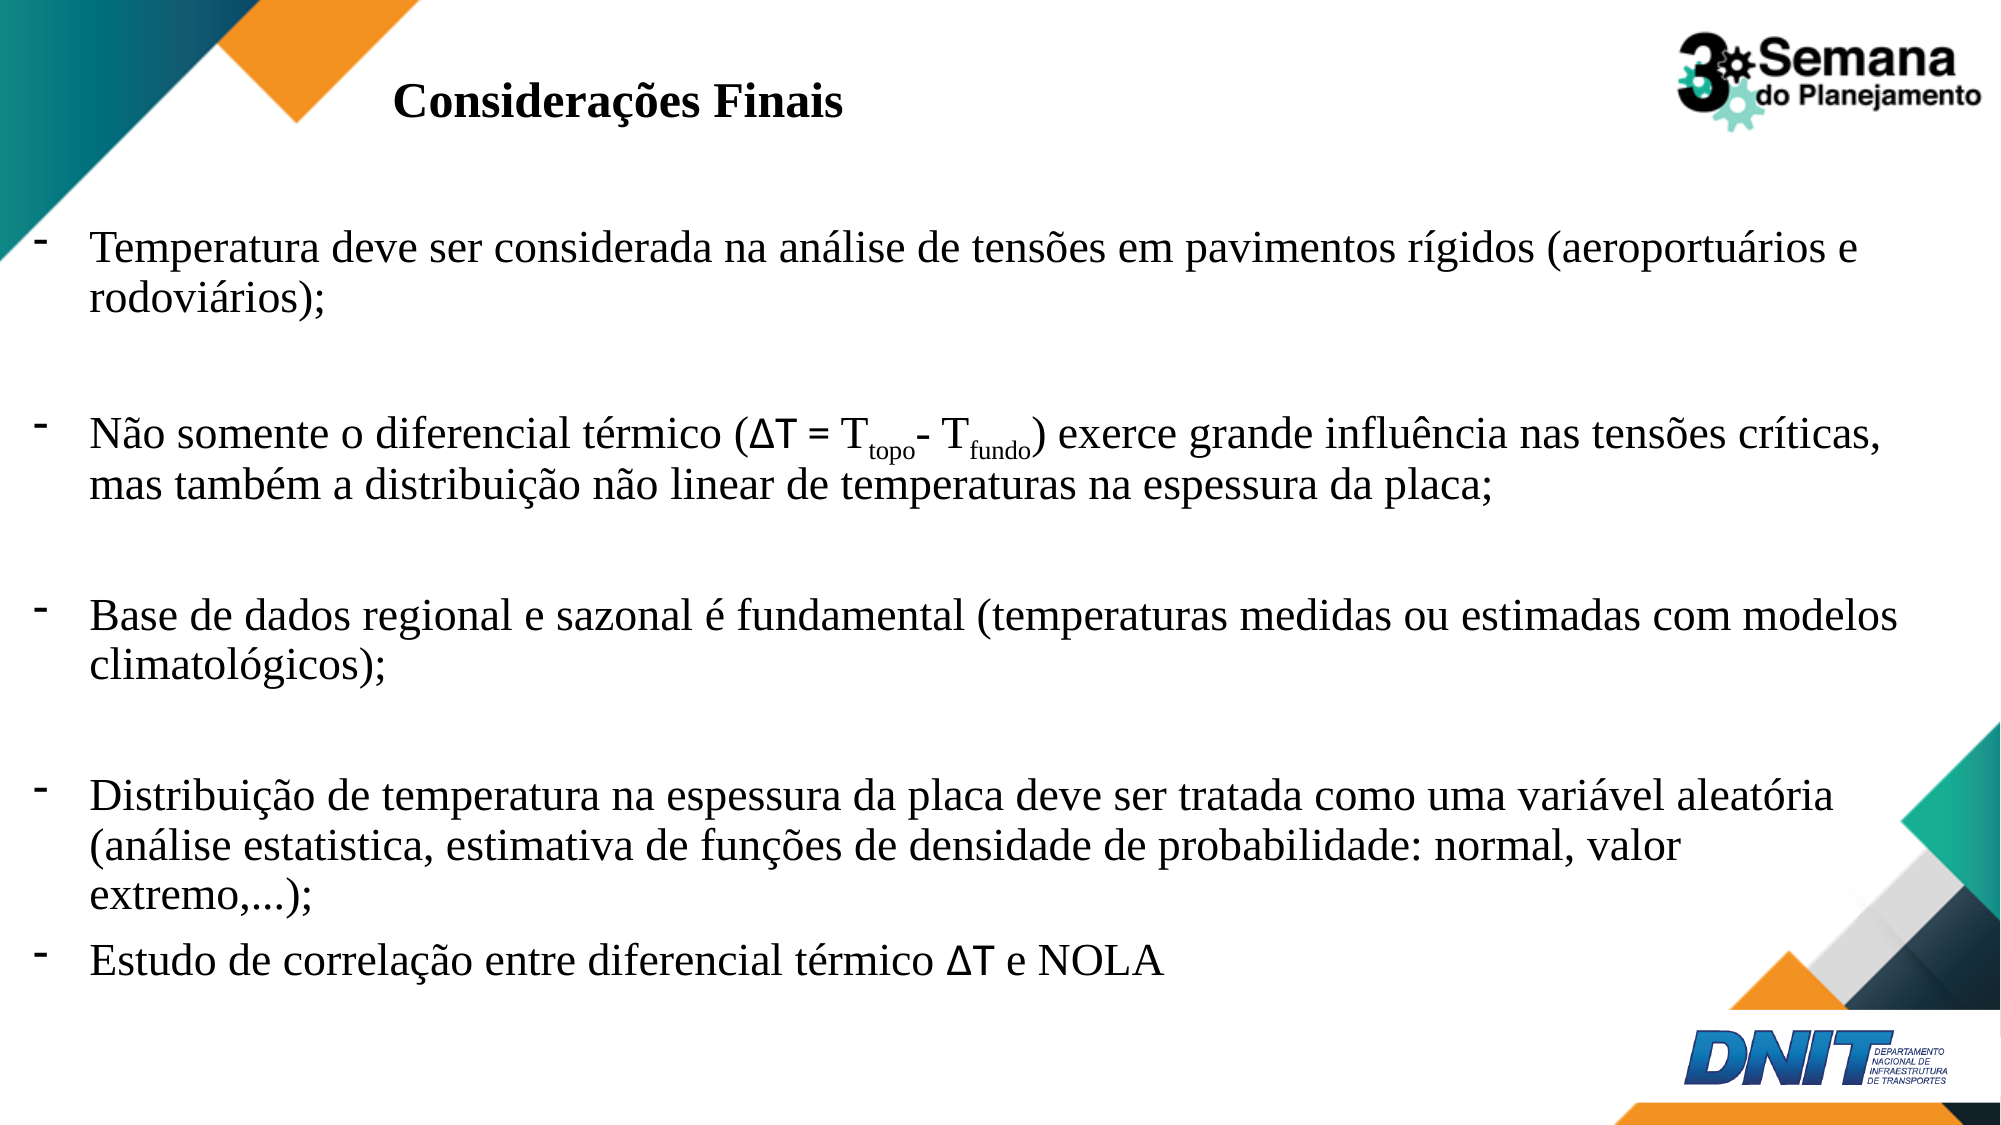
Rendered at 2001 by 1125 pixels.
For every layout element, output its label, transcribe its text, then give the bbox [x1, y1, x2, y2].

text_box Temperatura deve ser considerada na análise de tensões em pavimentos rígidos (aeroportuários e rodoviários); Não somente o diferencial térmico (ΔT = Ttopo- Tfundo) exerce grande influência nas tensões críticas, mas também a distribuição não linear de temperaturas na espessura da placa; Base de dados regional e sazonal é fundamental (temperaturas medidas ou estimadas com modelos climatológicos); Distribuição de temperatura na espessura da placa deve ser tratada como uma variável aleatória (análise estatistica, estimativa de funções de densidade de probabilidade: normal, valor extremo,...); Estudo de correlação entre diferencial térmico ΔT e NOLA [33, 266, 1902, 1008]
text_box Considerações Finais [392, 44, 1714, 158]
picture [0, 0, 2001, 1125]
